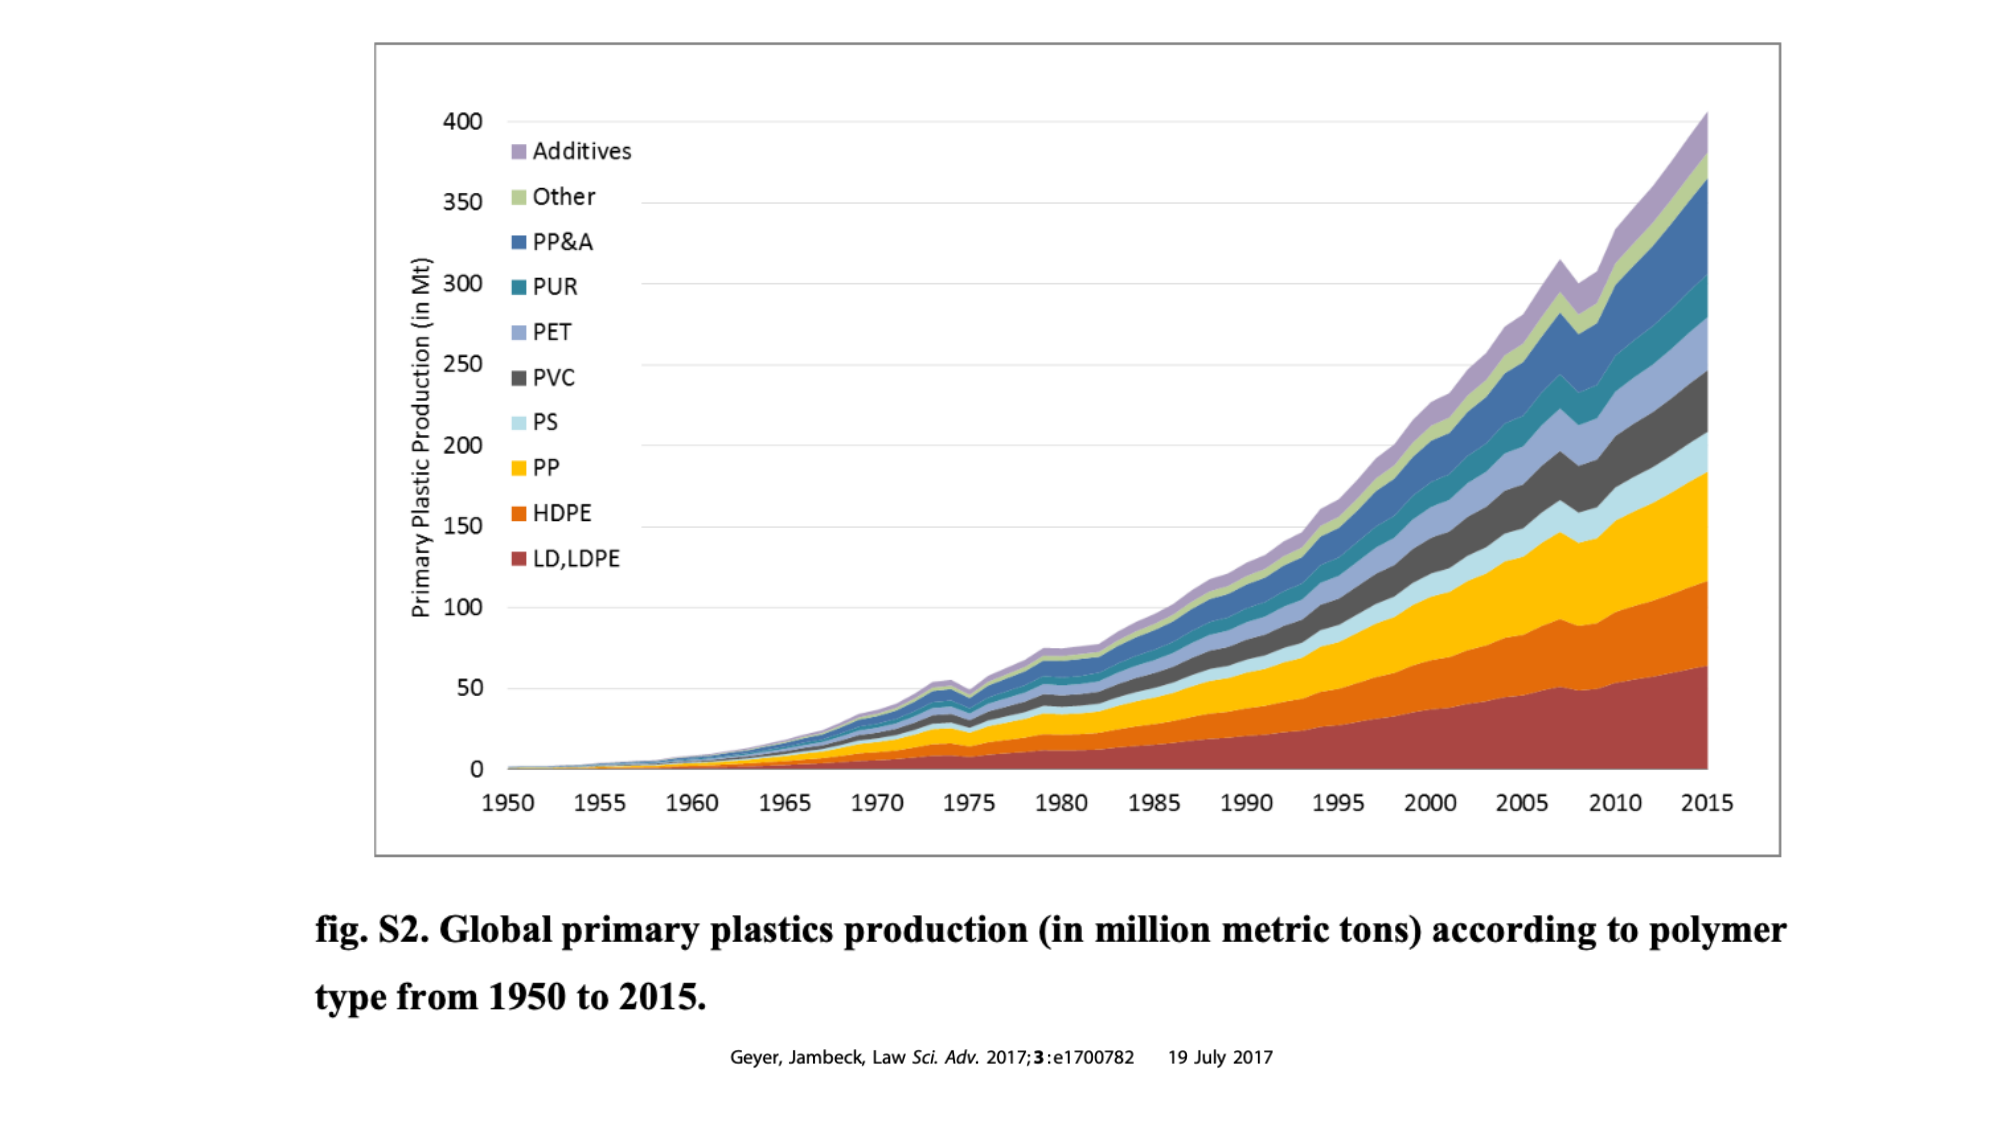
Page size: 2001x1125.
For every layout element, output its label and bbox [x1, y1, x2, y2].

picture [719, 1039, 1281, 1079]
picture [302, 20, 1804, 1024]
